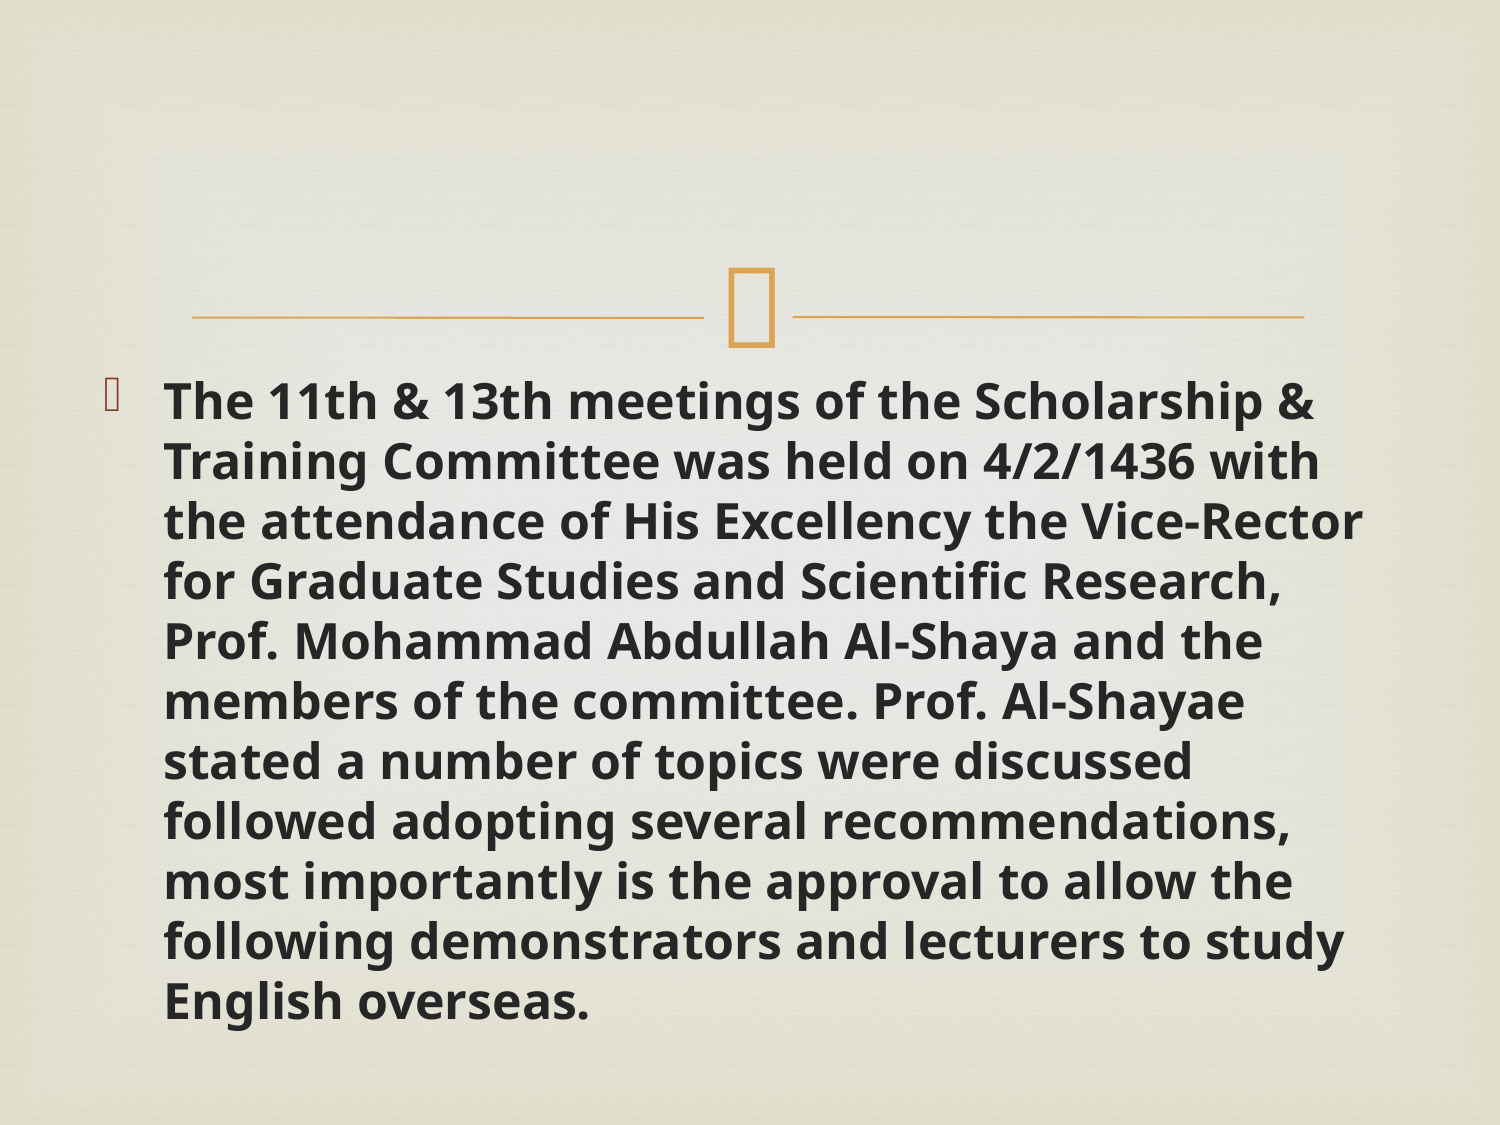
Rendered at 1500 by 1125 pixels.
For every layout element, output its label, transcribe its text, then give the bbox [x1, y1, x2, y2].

list The 11th & 13th meetings of the Scholarship & Training Committee was held on 4/2/1436 with the attendance of His Excellency the Vice-Rector for Graduate Studies and Scientific Research, Prof. Mohammad Abdullah Al-Shaya and the members of the committee. Prof. Al-Shayae stated a number of topics were discussed followed adopting several recommendations, most importantly is the approval to allow the following demonstrators and lecturers to study English overseas. [88, 361, 1421, 1052]
